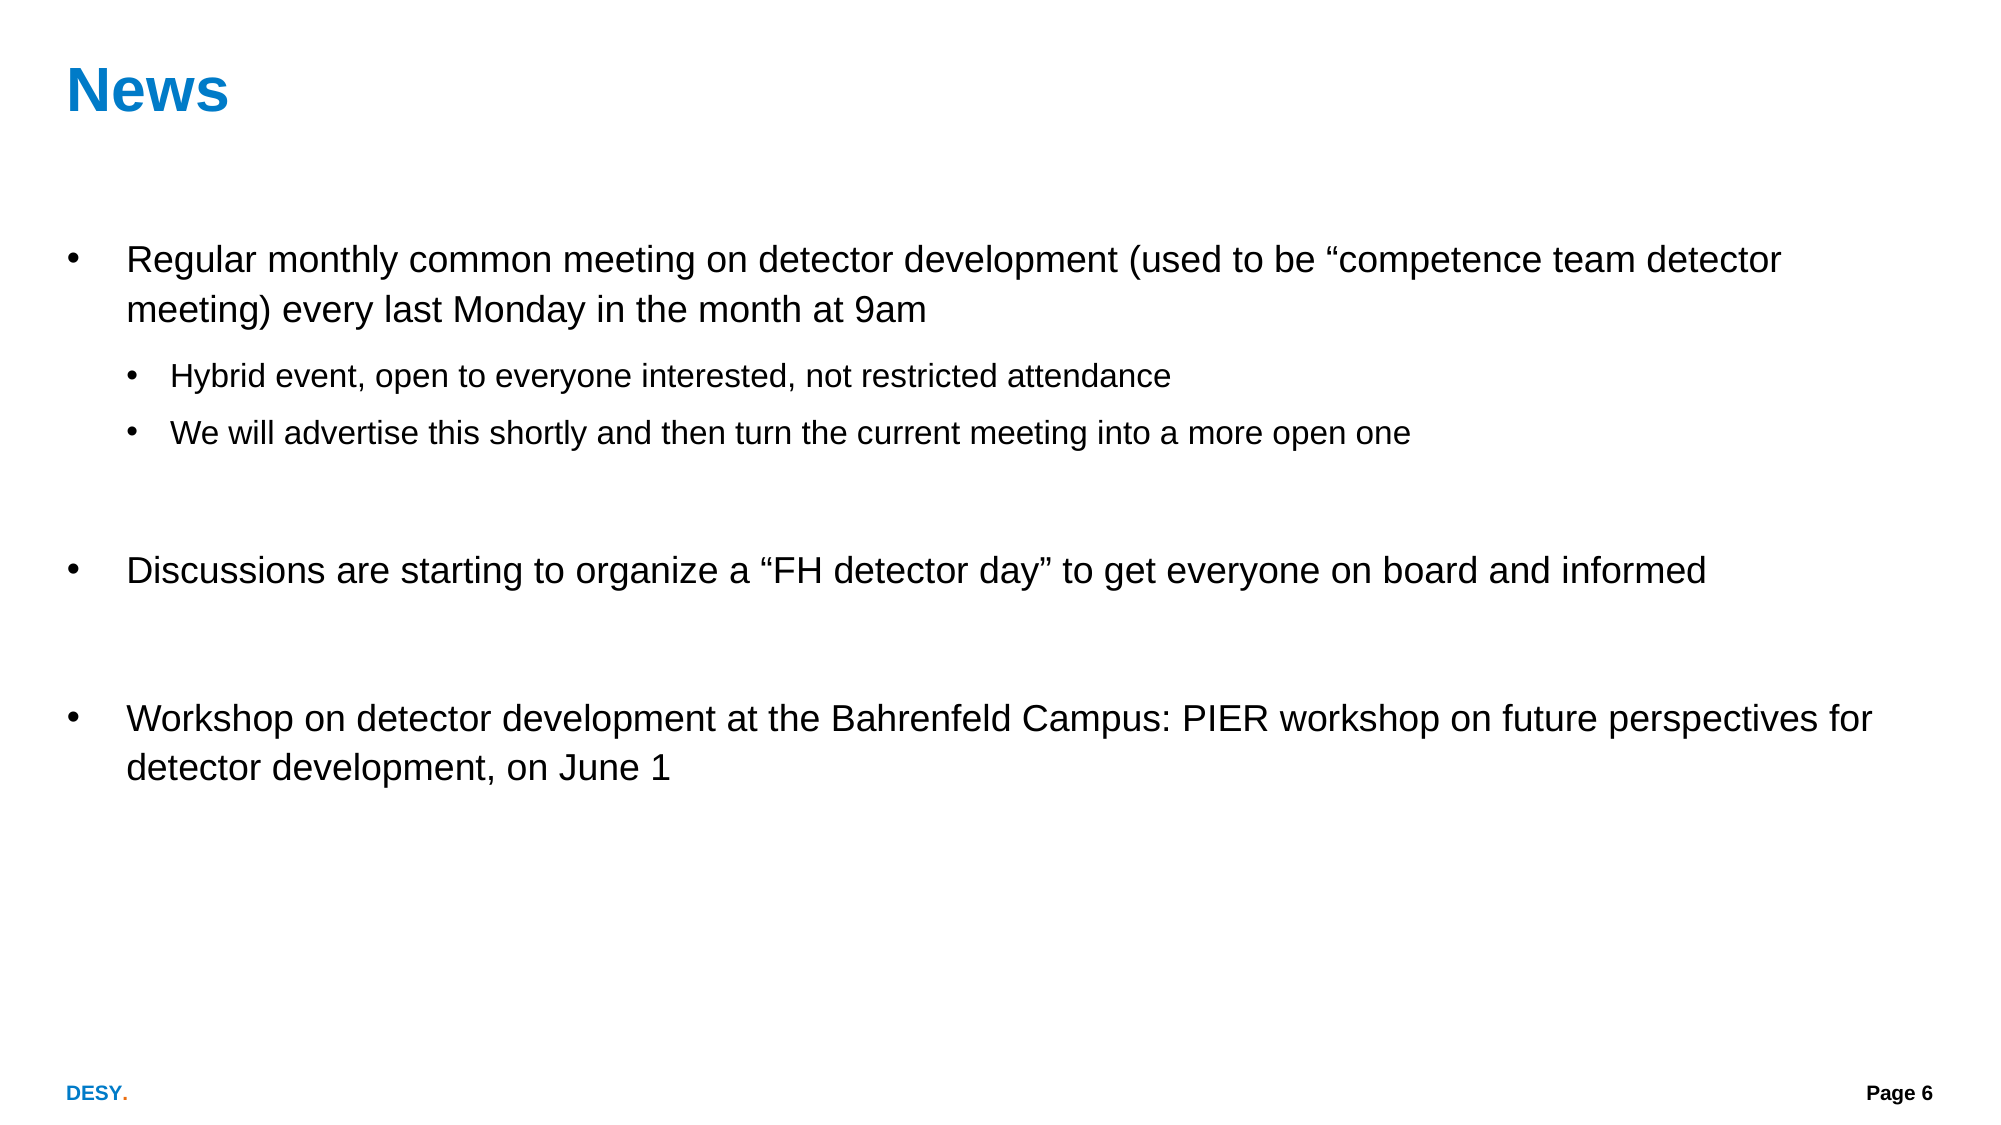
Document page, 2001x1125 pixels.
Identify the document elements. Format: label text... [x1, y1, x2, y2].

title News [66, 57, 1933, 132]
list Regular monthly common meeting on detector development (used to be “competence team detector meeting) every last Monday in the month at 9am Hybrid event, open to everyone interested, not restricted attendance We will advertise this shortly and then turn the current meeting into a more open one Discussions are starting to organize a “FH detector day” to get everyone on board and informed Workshop on detector development at the Bahrenfeld Campus: PIER workshop on future perspectives for detector development, on June 1 [66, 230, 1933, 1053]
